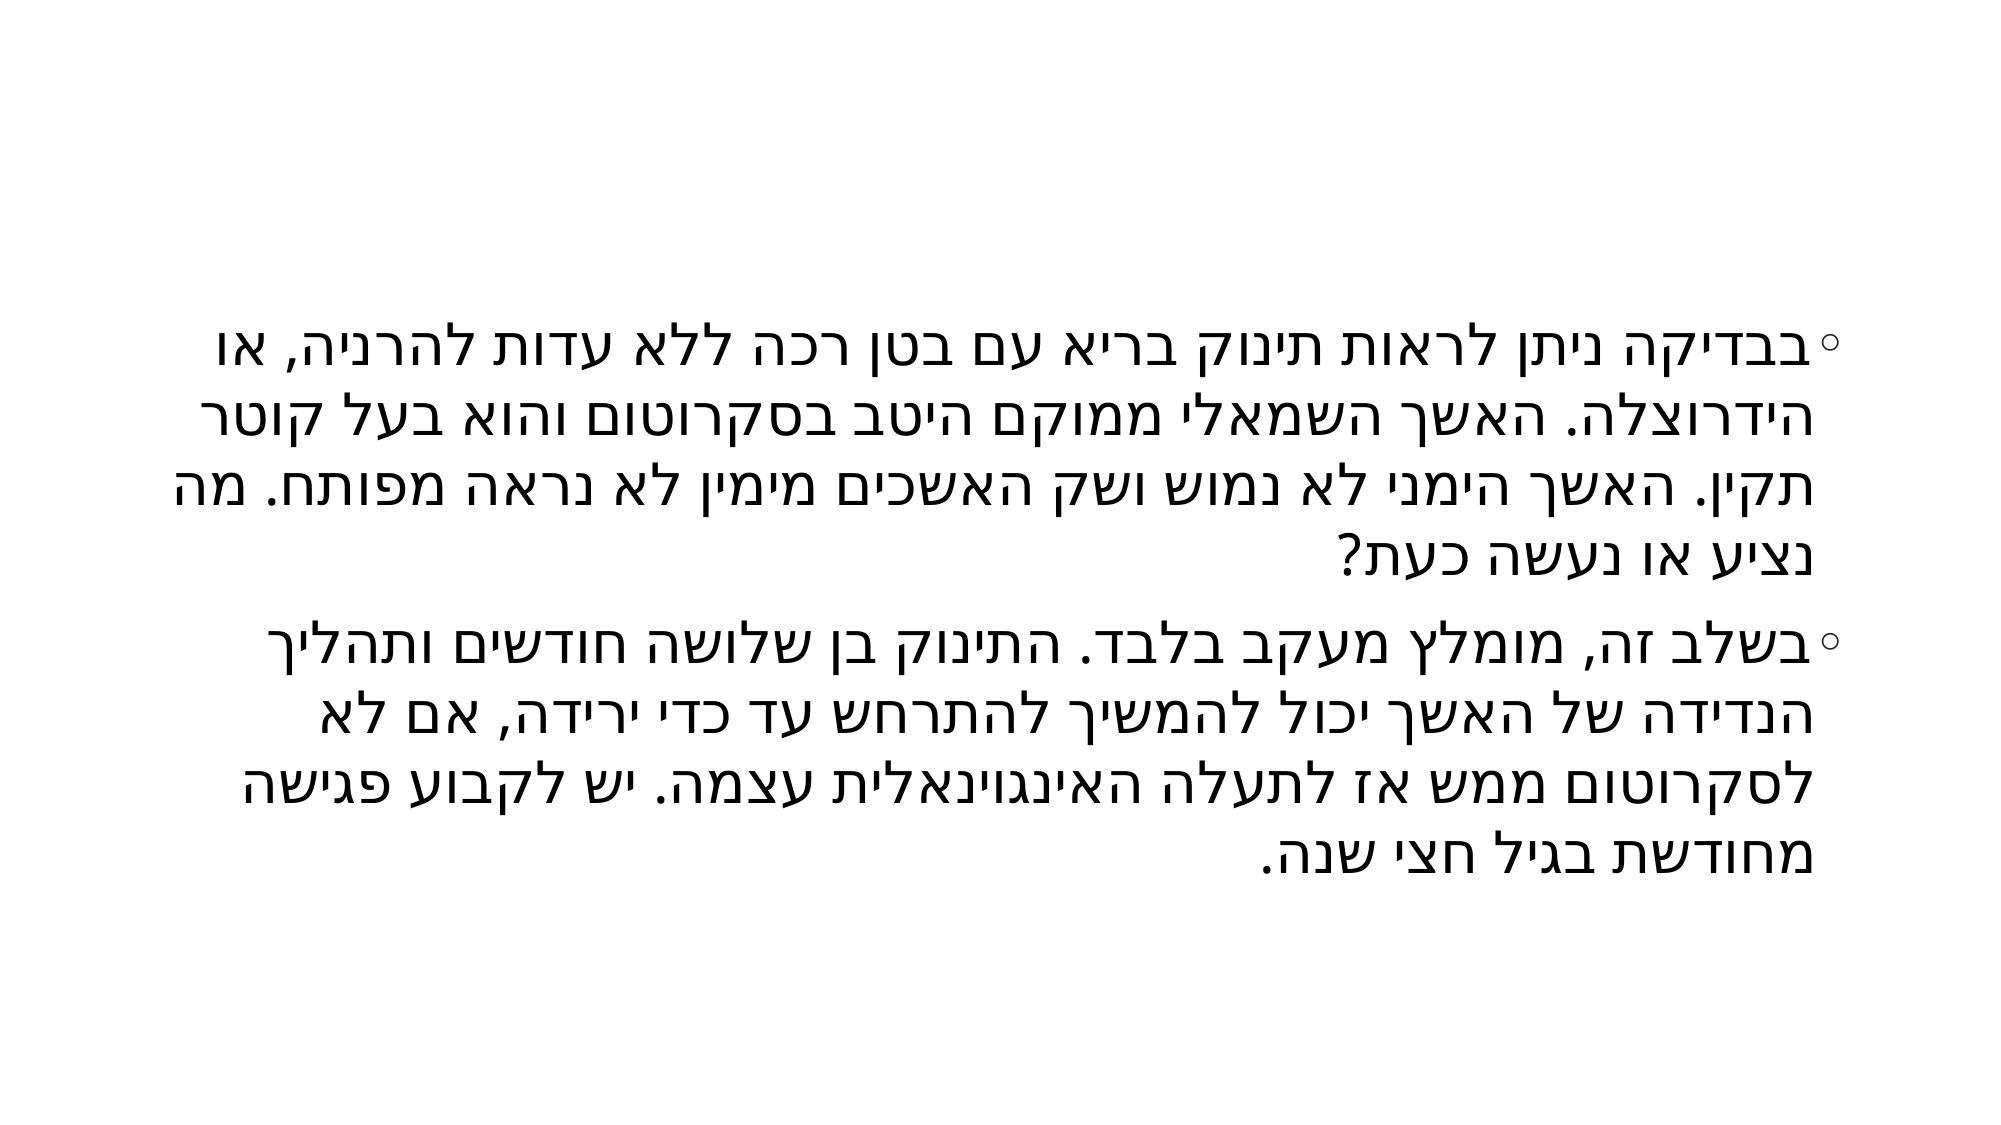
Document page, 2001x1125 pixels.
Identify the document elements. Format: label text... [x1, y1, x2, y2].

list בבדיקה ניתן לראות תינוק בריא עם בטן רכה ללא עדות להרניה, או הידרוצלה. האשך השמאלי ממוקם היטב בסקרוטום והוא בעל קוטר תקין. האשך הימני לא נמוש ושק האשכים מימין לא נראה מפותח. מה נציע או נעשה כעת? בשלב זה, מומלץ מעקב בלבד. התינוק בן שלושה חודשים ותהליך הנדידה של האשך יכול להמשיך להתרחש עד כדי ירידה, אם לא לסקרוטום ממש אז לתעלה האינגוינאלית עצמה. יש לקבוע פגישה מחודשת בגיל חצי שנה. [137, 299, 1863, 1014]
